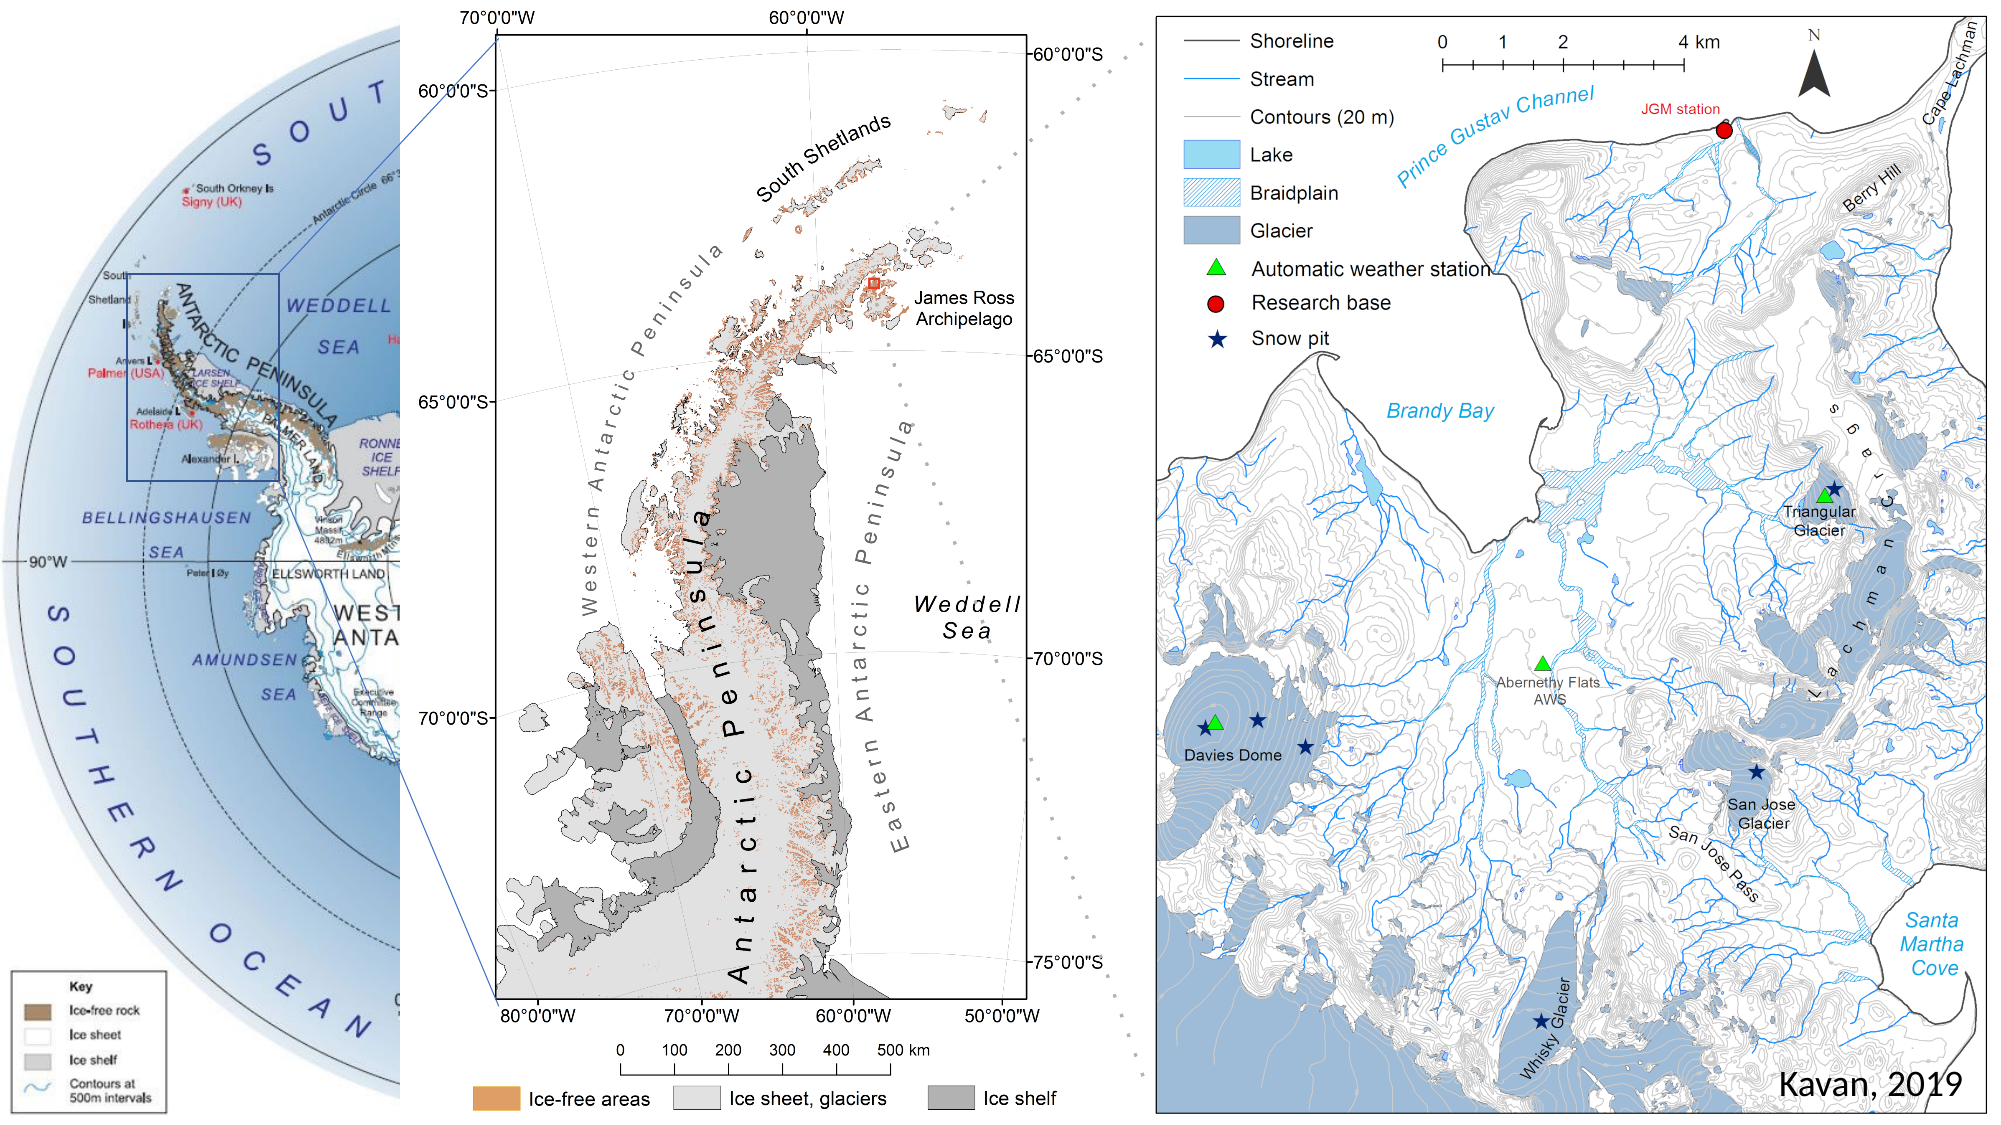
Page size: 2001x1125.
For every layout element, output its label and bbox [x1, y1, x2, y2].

picture [0, 0, 127, 1125]
text_box [127, 0, 2000, 1125]
